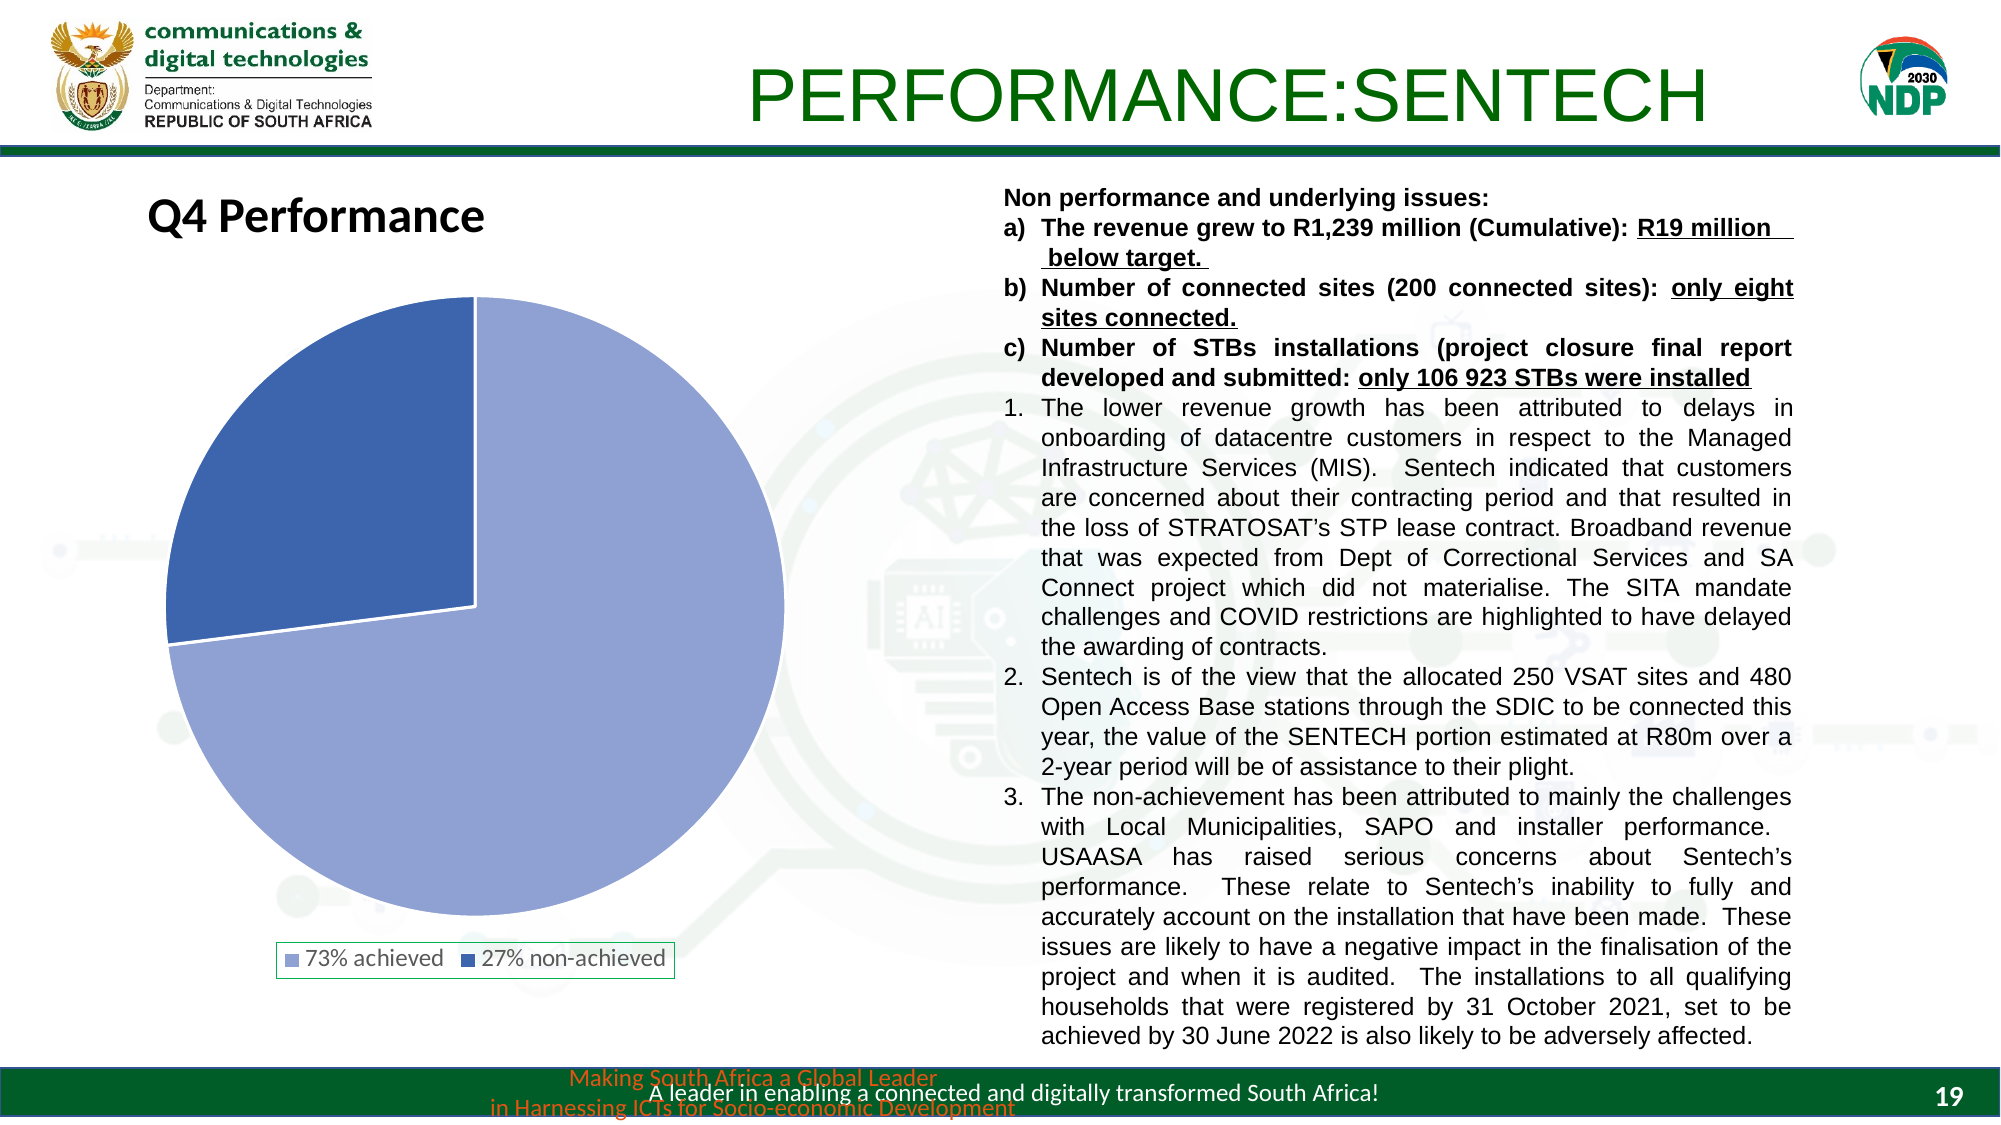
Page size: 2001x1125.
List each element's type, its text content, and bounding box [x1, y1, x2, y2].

picture [51, 18, 372, 133]
text_box Non performance and underlying issues: The revenue grew to R1,239 million (Cumulative): R19 million below target. Number of connected sites (200 connected sites): only eight sites connected. Number of STBs installations (project closure final report developed and submitted: only 106 923 STBs were installed The lower revenue growth has been attributed to delays in onboarding of datacentre customers in respect to the Managed Infrastructure Services (MIS). Sentech indicated that customers are concerned about their contracting period and that resulted in the loss of STRATOSAT’s STP lease contract. Broadband revenue that was expected from Dept of Correctional Services and SA Connect project which did not materialise. The SITA mandate challenges and COVID restrictions are highlighted to have delayed the awarding of contracts. Sentech is of the view that the allocated 250 VSAT sites and 480 Open Access Base stations through the SDIC to be connected this year, the value of the SENTECH portion estimated at R80m over a 2-year period will be of assistance to their plight. The non-achievement has been attributed to mainly the challenges with Local Municipalities, SAPO and installer performance. USAASA has raised serious concerns about Sentech’s performance. These relate to Sentech’s inability to fully and accurately account on the installation that have been made. These issues are likely to have a negative impact in the finalisation of the project and when it is audited. The installations to all qualifying households that were registered by 31 October 2021, set to be achieved by 30 June 2022 is also likely to be adversely affected. [988, 174, 1809, 1078]
picture [1858, 31, 1949, 121]
list Q4 Performance [132, 145, 796, 251]
footer Making South Africa a Global Leader in Harnessing ICTs for Socio-economic Development [369, 1054, 1138, 1125]
chart [132, 281, 818, 980]
text_box PERFORMANCE:SENTECH [728, 38, 1750, 144]
